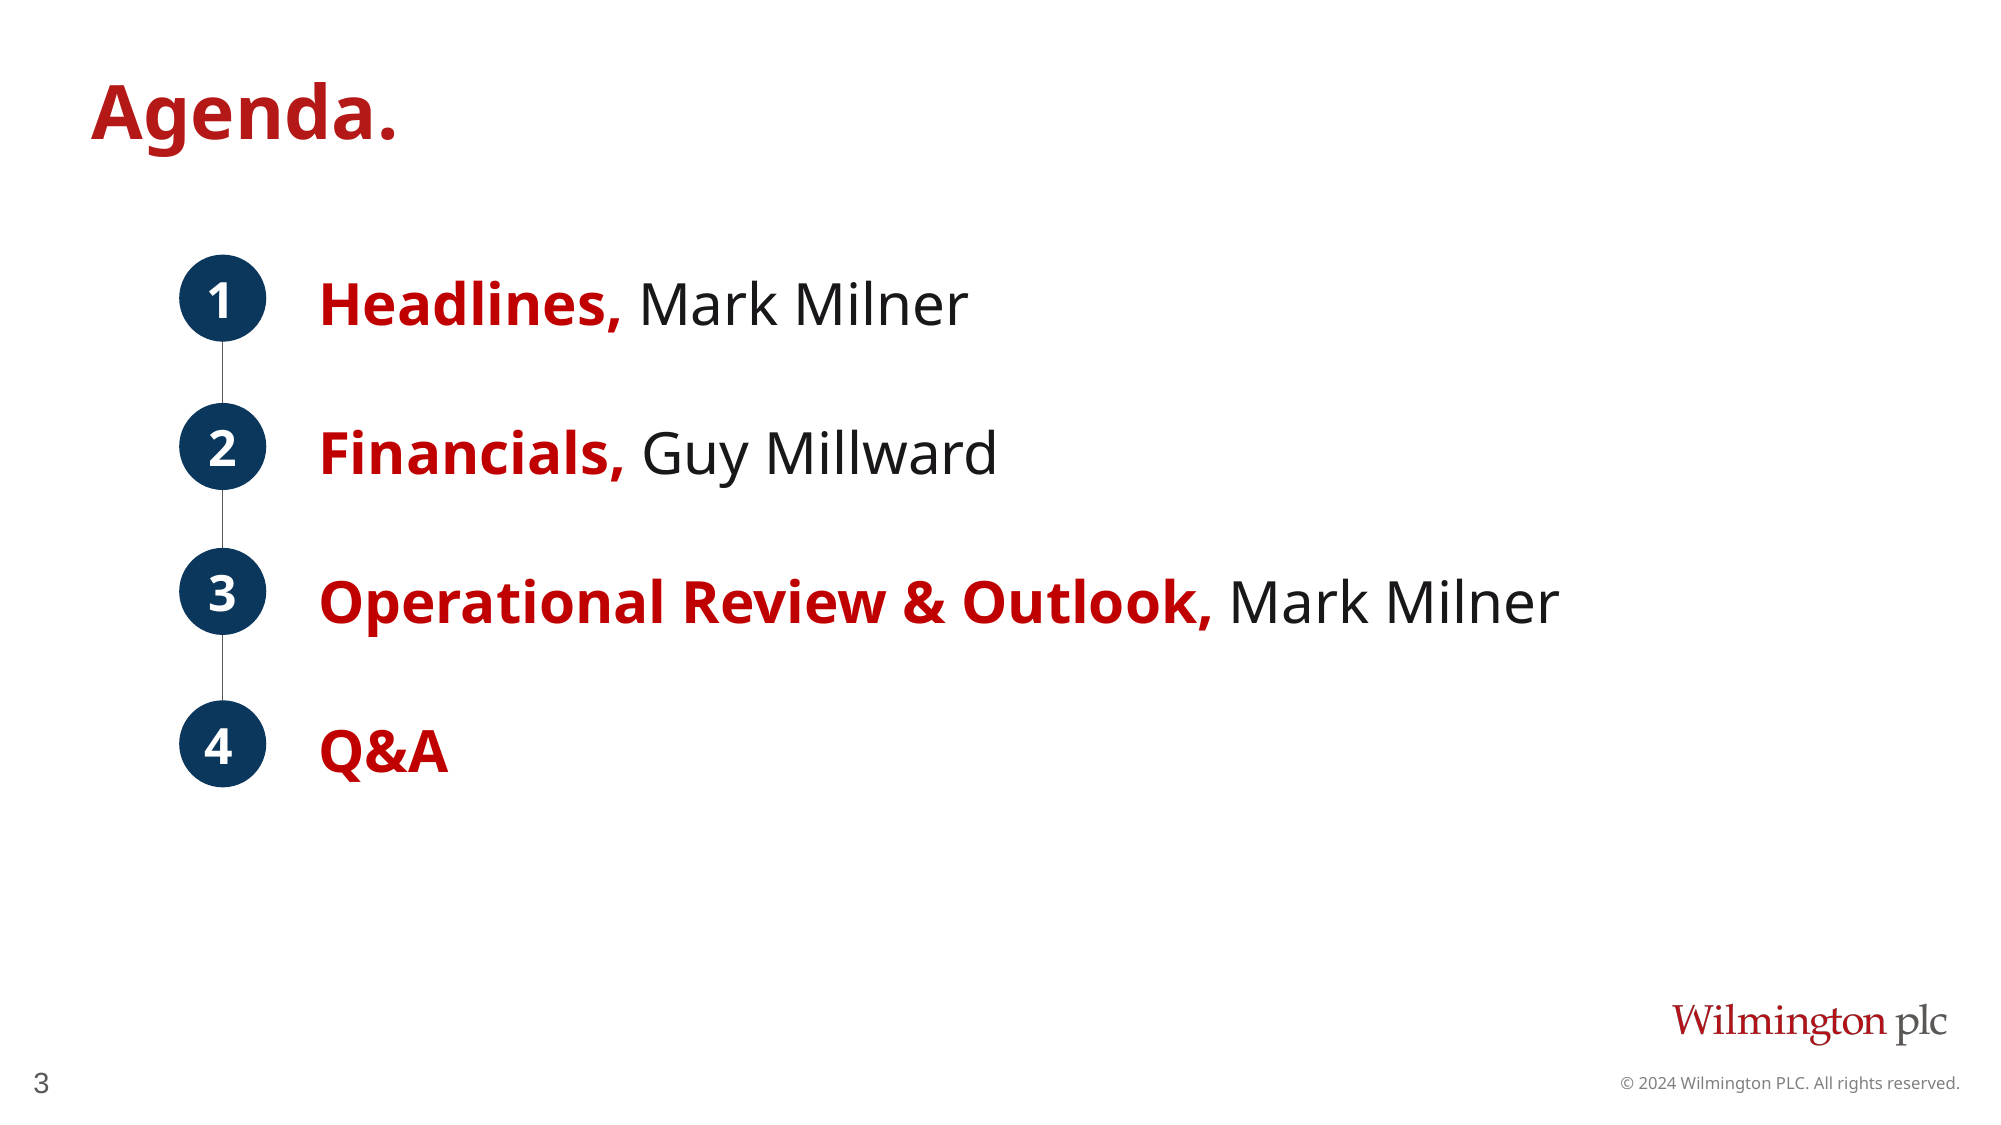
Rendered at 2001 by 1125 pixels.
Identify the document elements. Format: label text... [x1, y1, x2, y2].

list Q&A [303, 682, 1428, 816]
picture [1632, 974, 1987, 1075]
list Headlines, Mark Milner [303, 235, 1428, 370]
list Operational Review & Outlook, Mark Milner [303, 533, 1616, 667]
text_box 3 [18, 1052, 469, 1112]
list Financials, Guy Millward [303, 384, 1428, 518]
